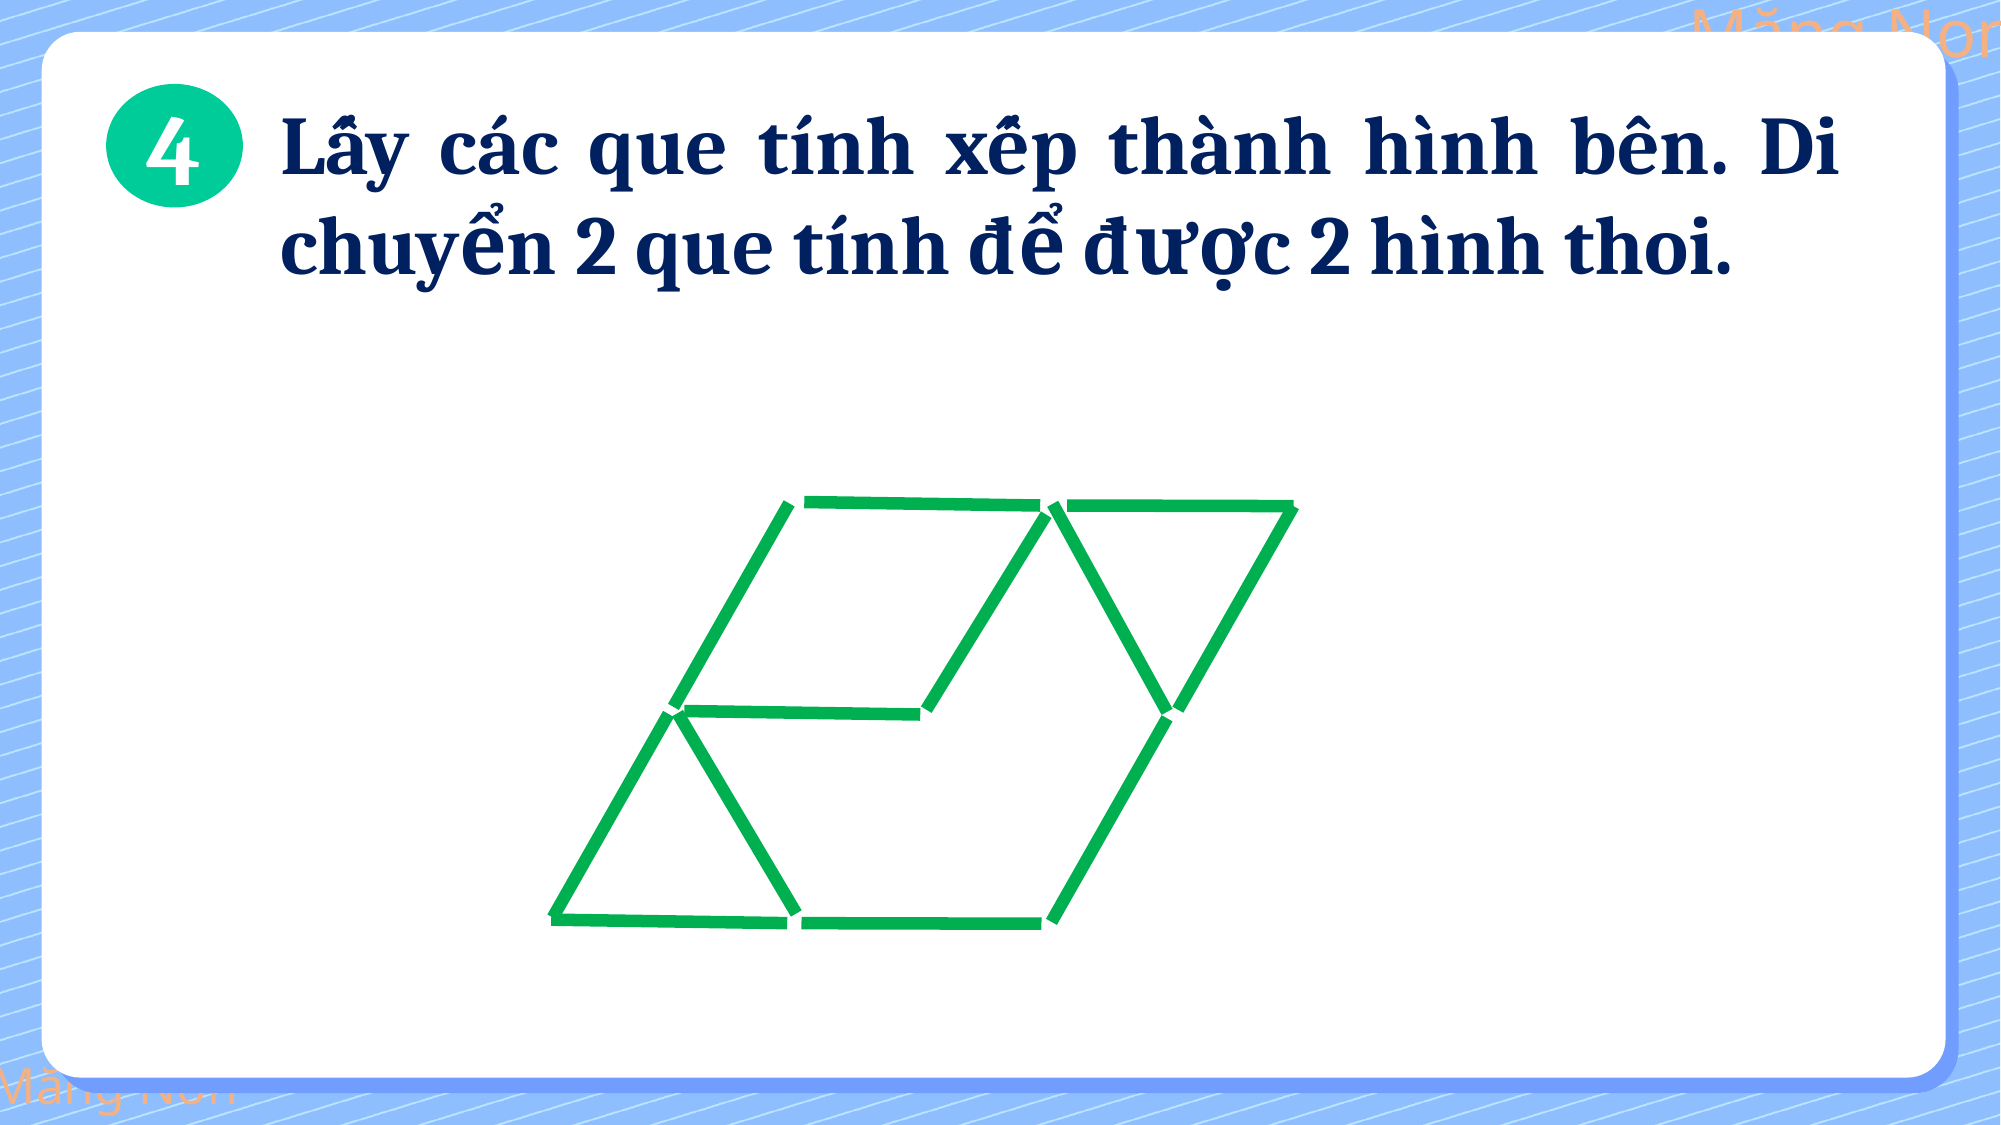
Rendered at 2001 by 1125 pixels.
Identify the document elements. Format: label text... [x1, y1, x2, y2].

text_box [926, 514, 1047, 710]
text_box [1177, 507, 1294, 710]
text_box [684, 711, 921, 715]
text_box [551, 919, 788, 924]
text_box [1052, 503, 1168, 712]
text_box 4 [105, 82, 244, 209]
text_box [1051, 718, 1168, 922]
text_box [677, 713, 797, 914]
picture [0, 0, 2001, 1125]
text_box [552, 713, 669, 918]
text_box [673, 503, 790, 707]
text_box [804, 502, 1041, 506]
text_box Lấy các que tính xếp thành hình bên. Di chuyển 2 que tính để được 2 hình thoi. [265, 83, 1856, 299]
